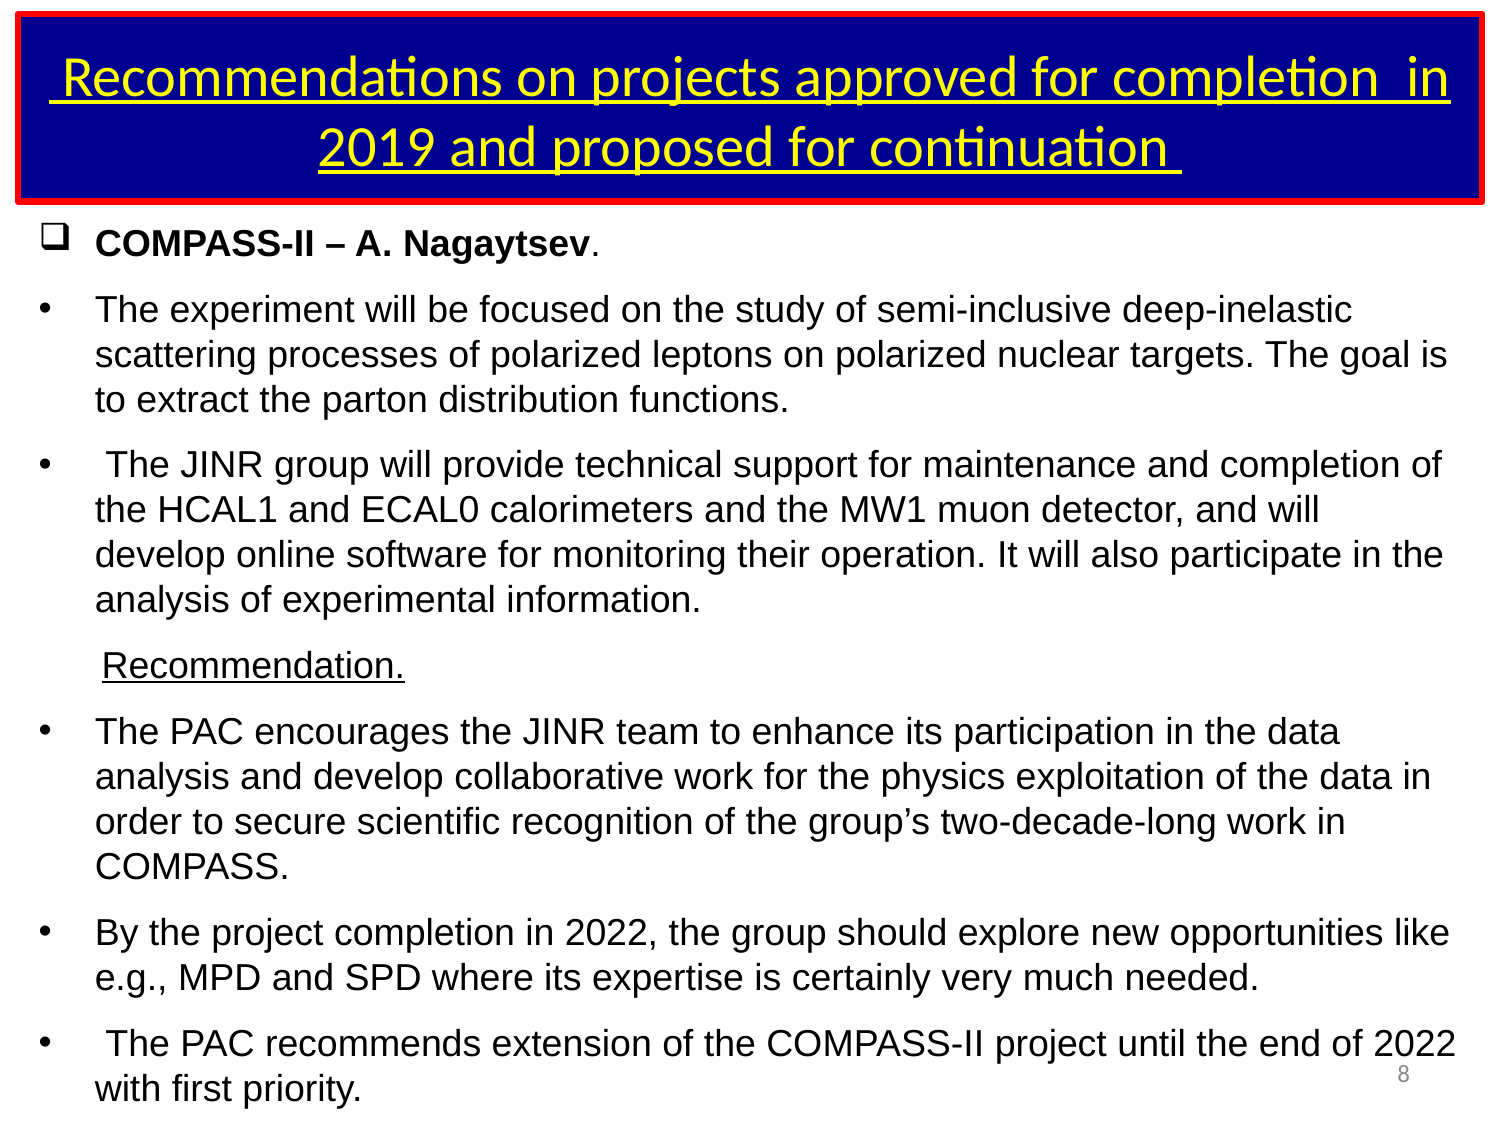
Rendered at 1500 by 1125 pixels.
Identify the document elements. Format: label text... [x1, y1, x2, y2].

slide_number 8 [1074, 1042, 1425, 1103]
title Recommendations on projects approved for completion in 2019 and proposed for continuation [17, 13, 1483, 202]
list COMPASS-II – A. Nagaytsev. The experiment will be focused on the study of semi-inclusive deep-inelastic scattering processes of polarized leptons on polarized nuclear targets. The goal is to extract the parton distribution functions. The JINR group will provide technical support for maintenance and completion of the HCAL1 and ECAL0 calorimeters and the MW1 muon detector, and will develop online software for monitoring their operation. It will also participate in the analysis of experimental information. Recommendation. The PAC encourages the JINR team to enhance its participation in the data analysis and develop collaborative work for the physics exploitation of the data in order to secure scientific recognition of the group’s two-decade-long work in COMPASS. By the project completion in 2022, the group should explore new opportunities like e.g., MPD and SPD where its expertise is certainly very much needed. The PAC recommends extension of the COMPASS-II project until the end of 2022 with first priority. [23, 211, 1477, 1117]
